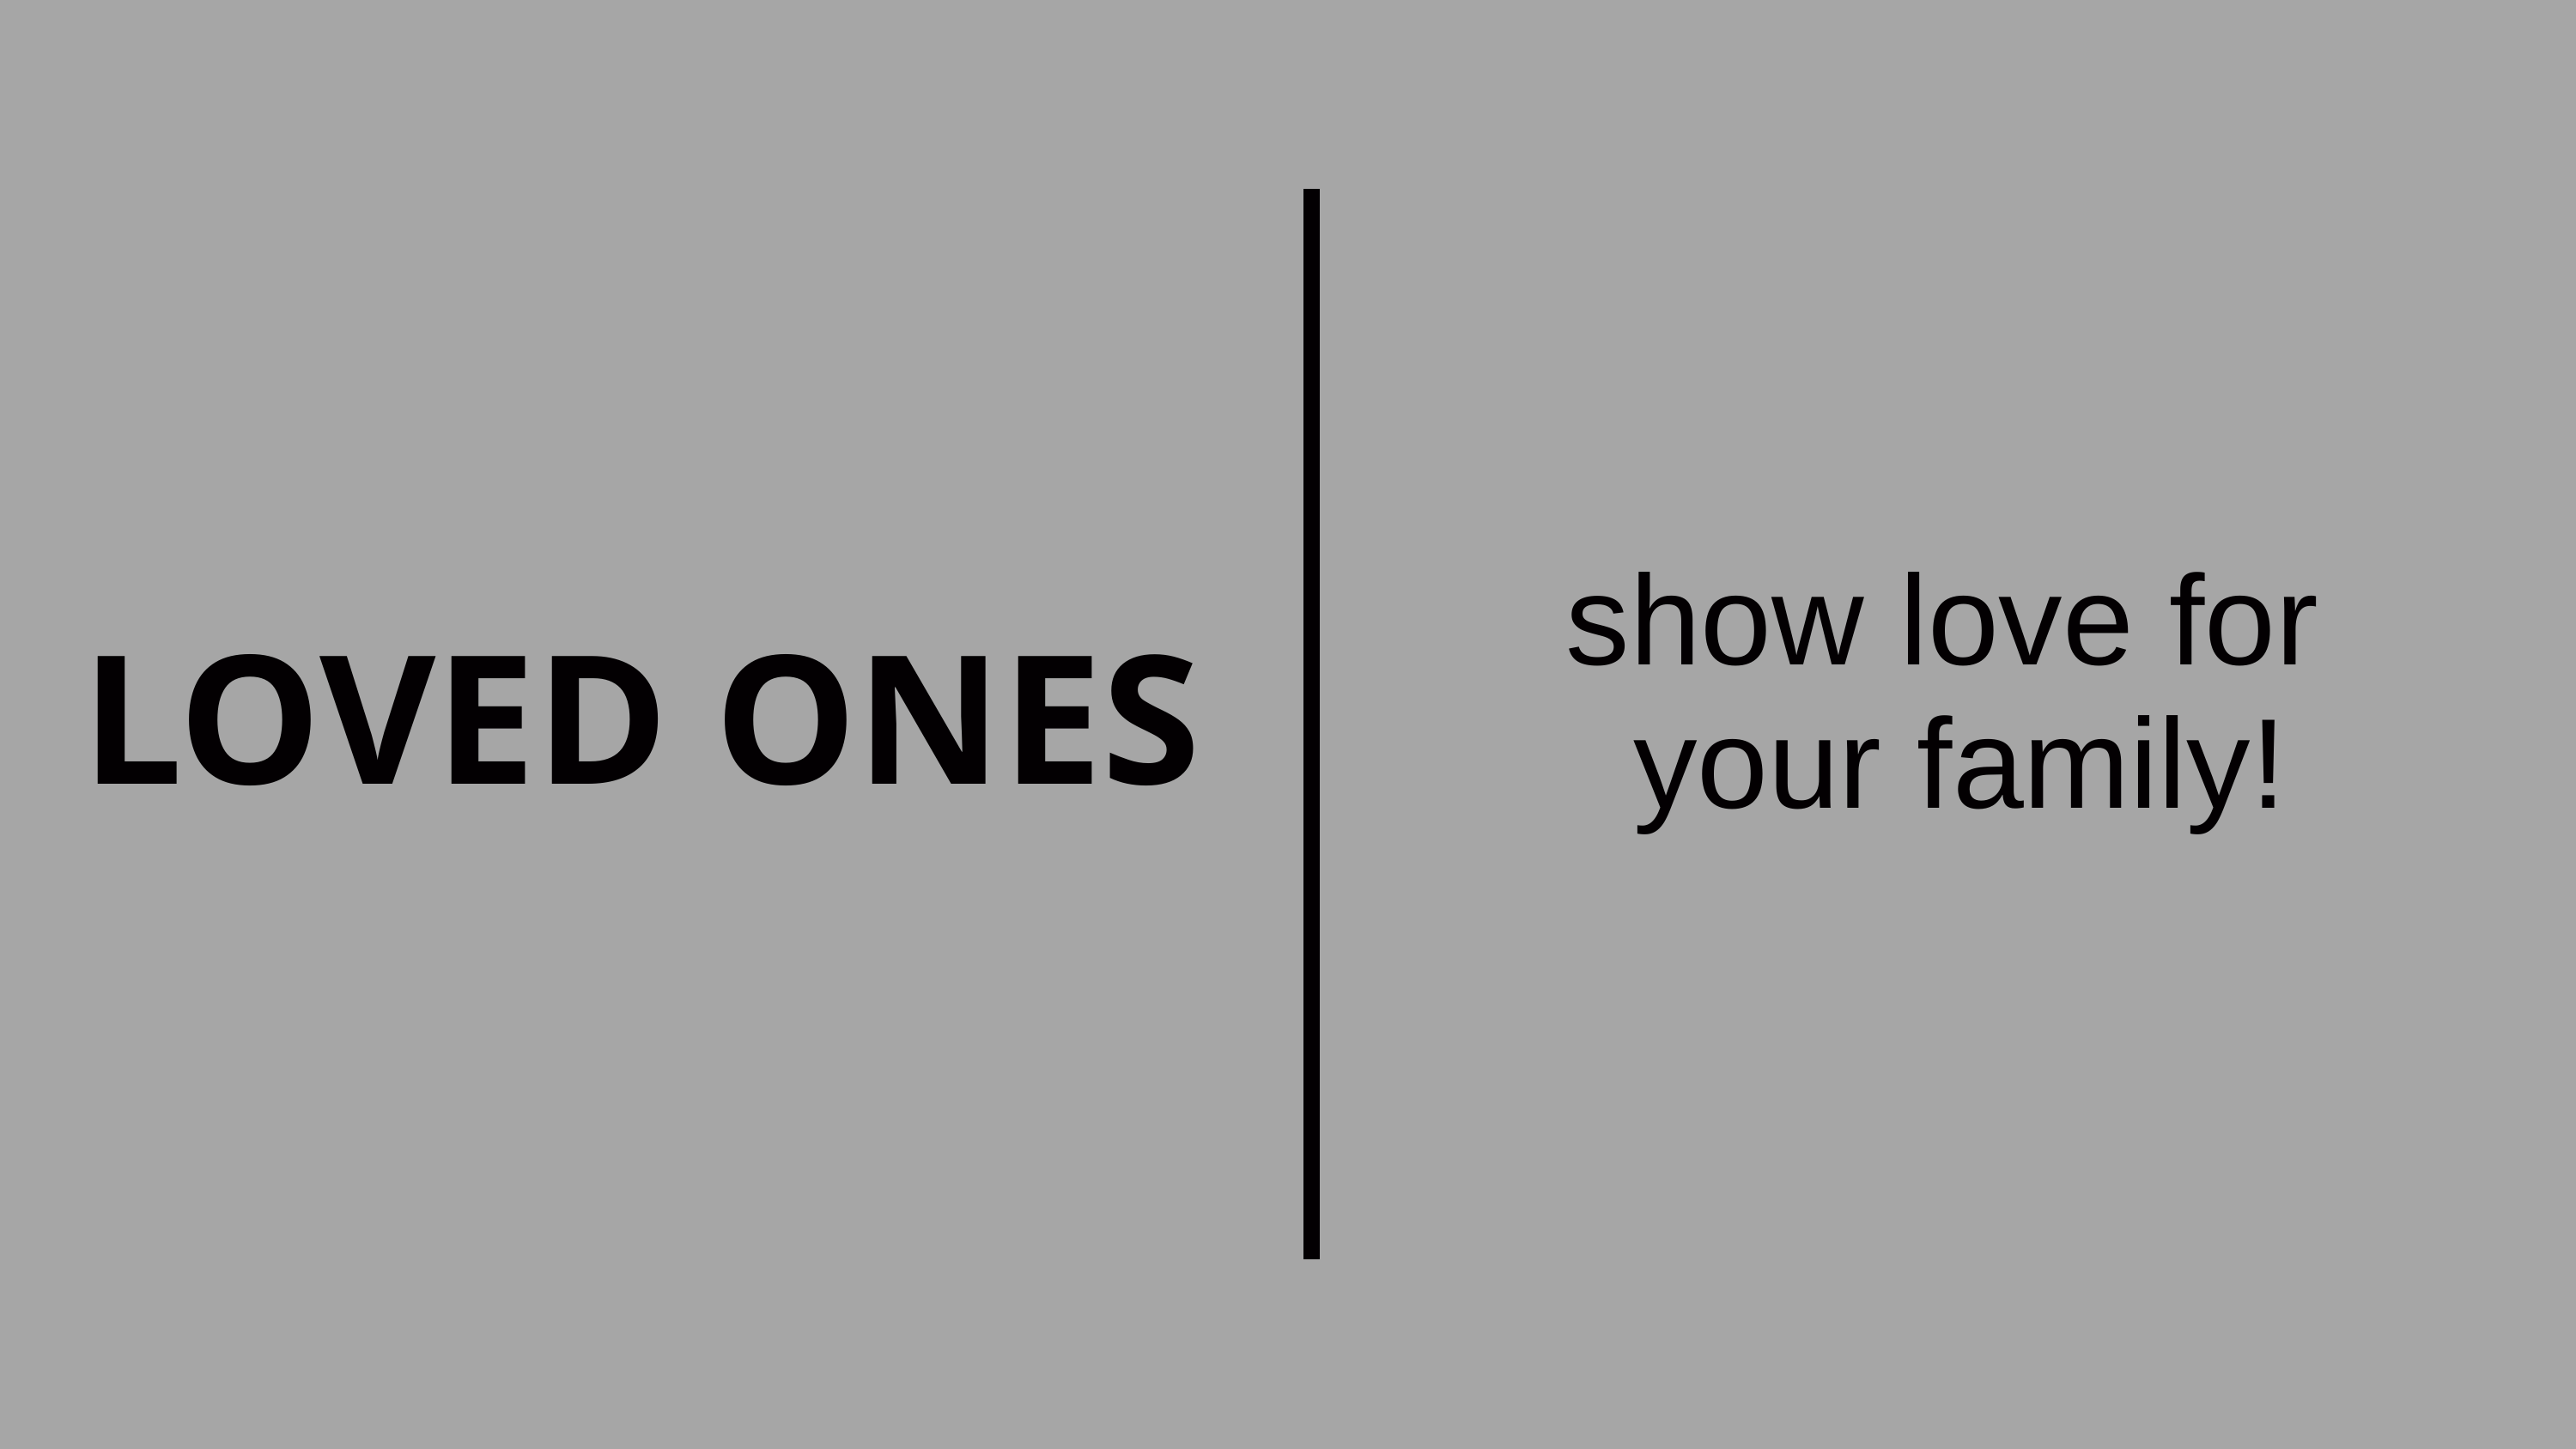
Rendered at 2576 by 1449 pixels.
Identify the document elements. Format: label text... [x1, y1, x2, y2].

text_box show love for your family! [1363, 551, 2557, 837]
text_box LOVED ONES [49, 584, 1233, 821]
